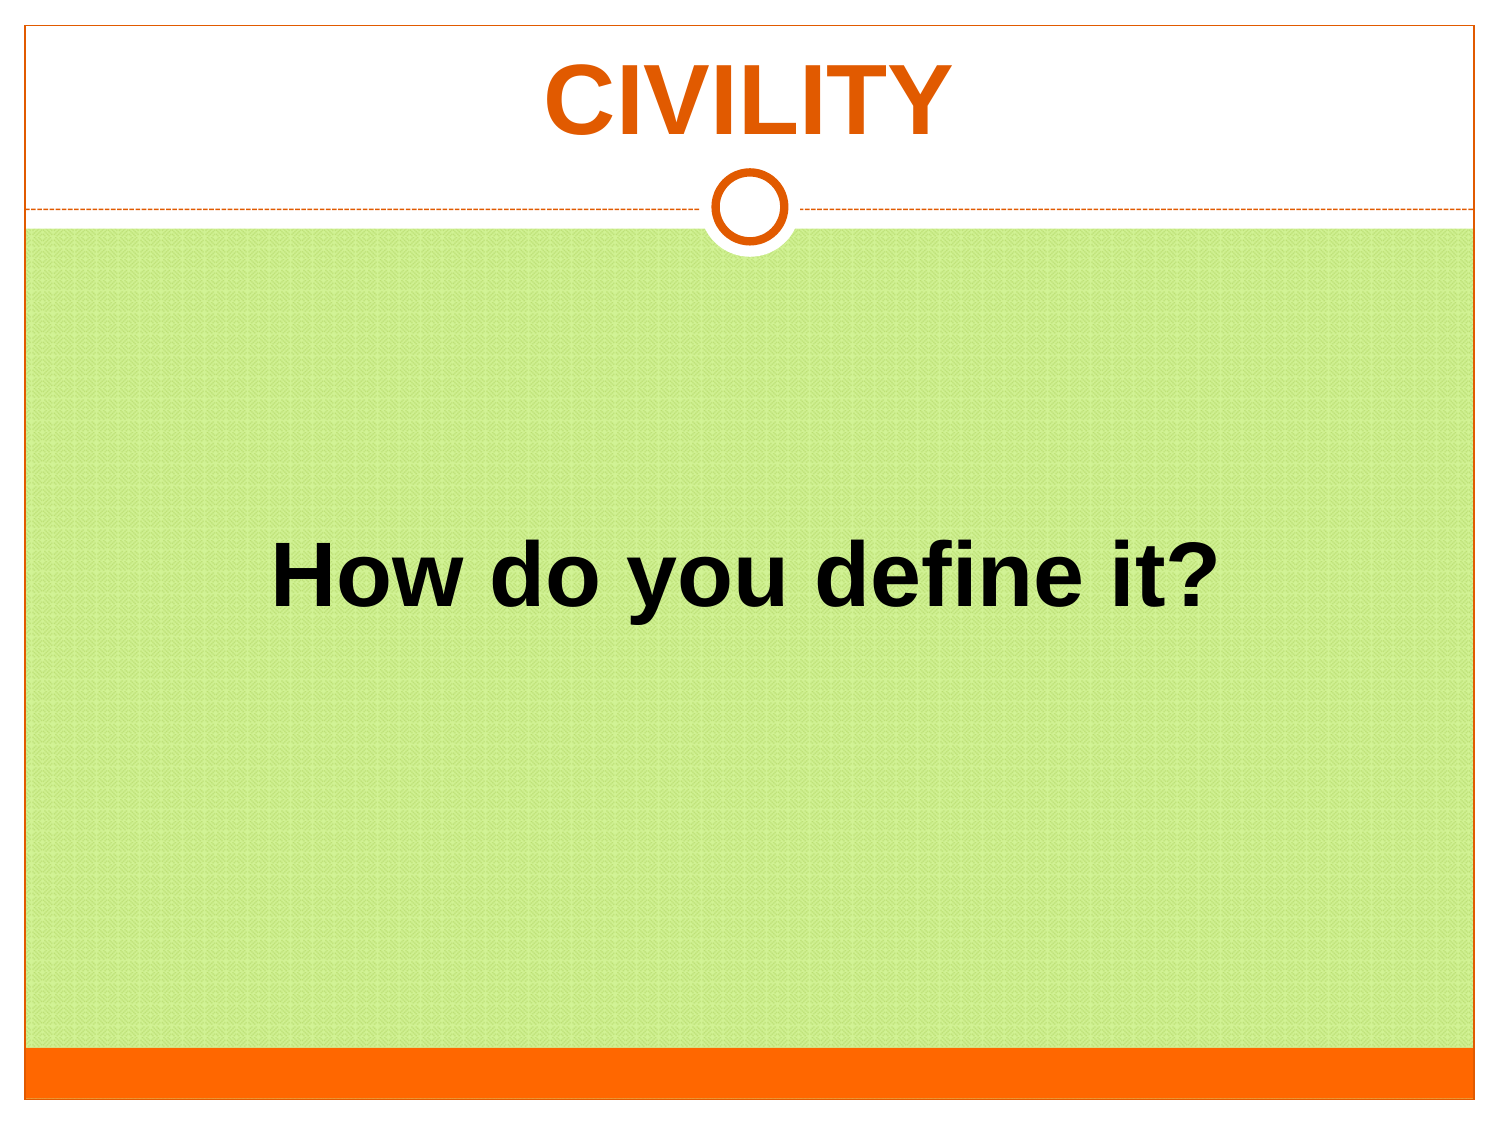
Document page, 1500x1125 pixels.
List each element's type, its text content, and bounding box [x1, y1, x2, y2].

list How do you define it? [49, 250, 1445, 1001]
title CIVILITY [49, 37, 1450, 163]
